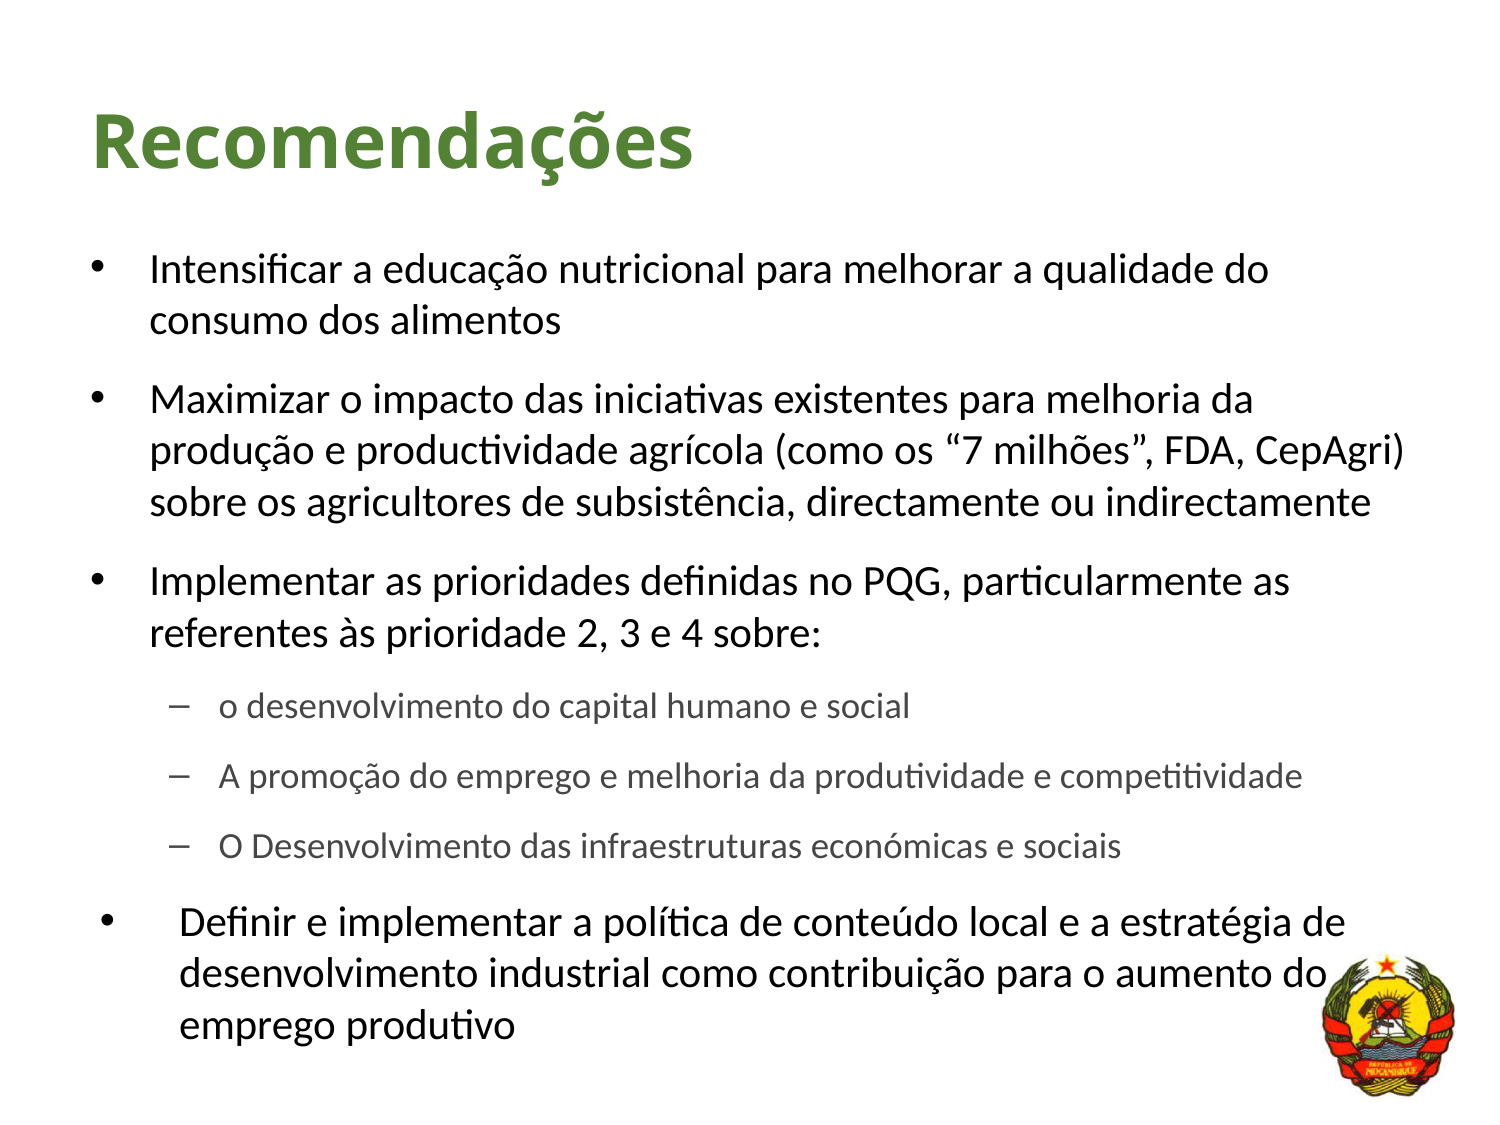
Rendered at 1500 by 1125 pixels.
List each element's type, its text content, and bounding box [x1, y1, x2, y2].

list Intensificar a educação nutricional para melhorar a qualidade do consumo dos alimentos Maximizar o impacto das iniciativas existentes para melhoria da produção e productividade agrícola (como os “7 milhões”, FDA, CepAgri) sobre os agricultores de subsistência, directamente ou indirectamente Implementar as prioridades definidas no PQG, particularmente as referentes às prioridade 2, 3 e 4 sobre: o desenvolvimento do capital humano e social A promoção do emprego e melhoria da produtividade e competitividade O Desenvolvimento das infraestruturas económicas e sociais Definir e implementar a política de conteúdo local e a estratégia de desenvolvimento industrial como contribuição para o aumento do emprego produtivo [75, 232, 1425, 1077]
picture [1320, 954, 1456, 1100]
title Recomendações [75, 45, 1425, 232]
